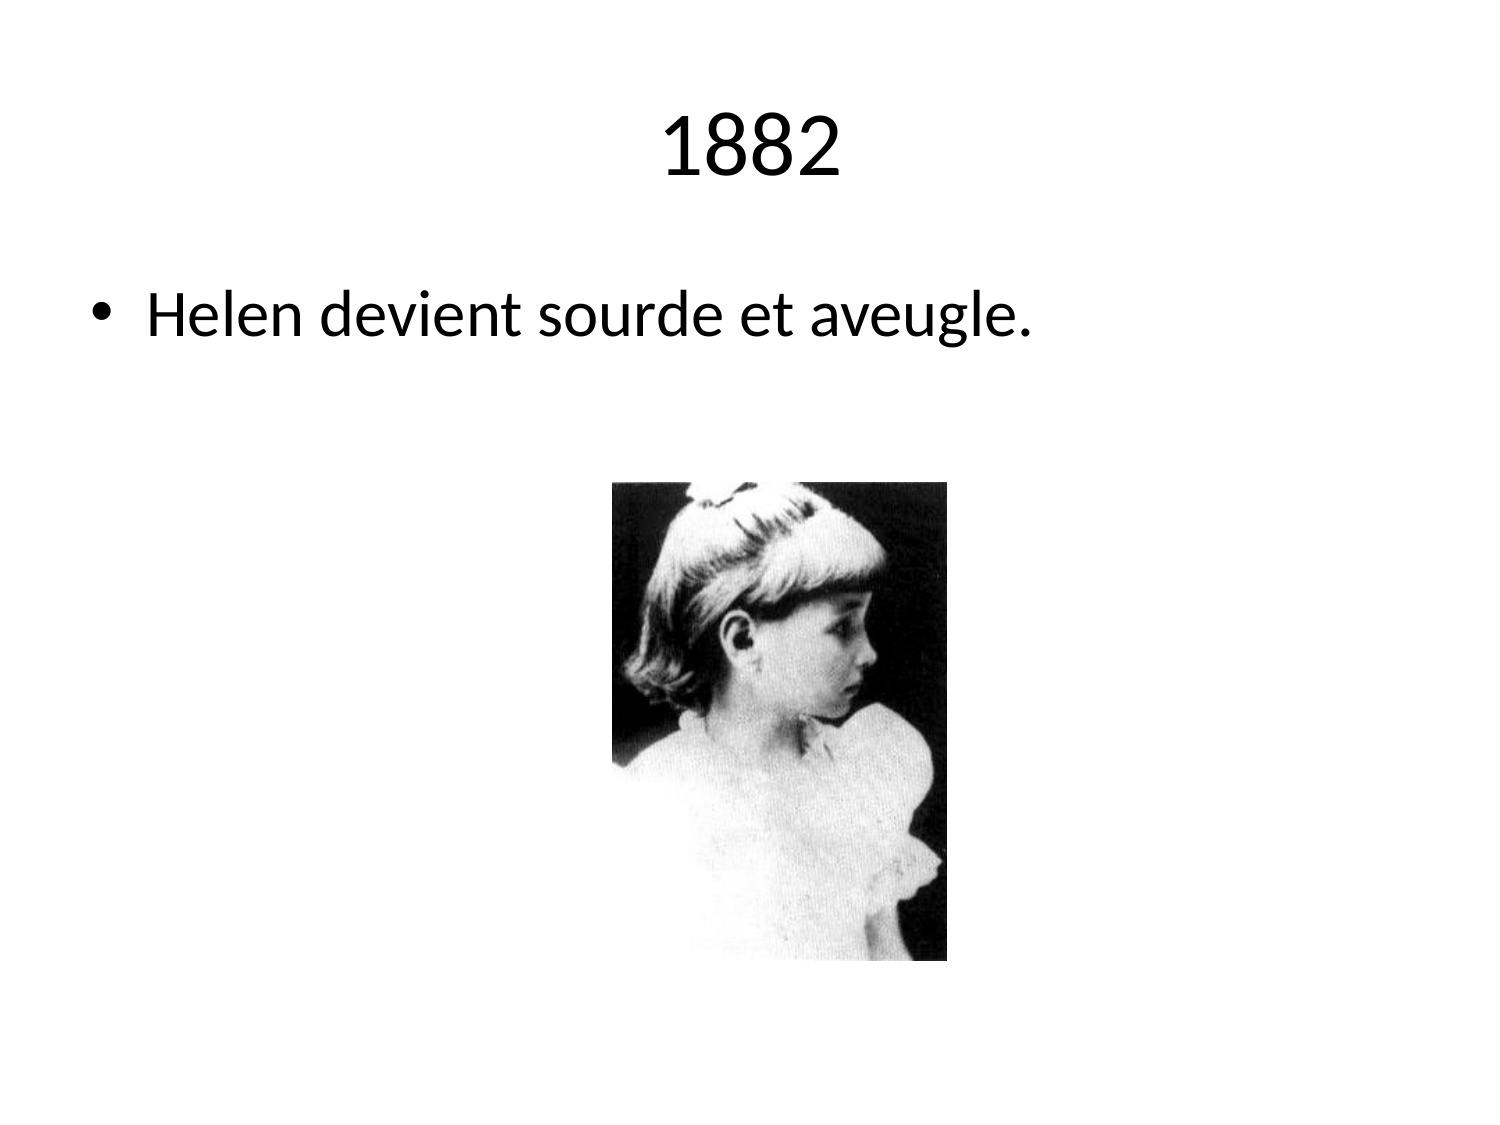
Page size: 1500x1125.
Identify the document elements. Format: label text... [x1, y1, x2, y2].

picture [612, 482, 947, 961]
list Helen devient sourde et aveugle. [75, 262, 1425, 1005]
title 1882 [75, 45, 1425, 233]
